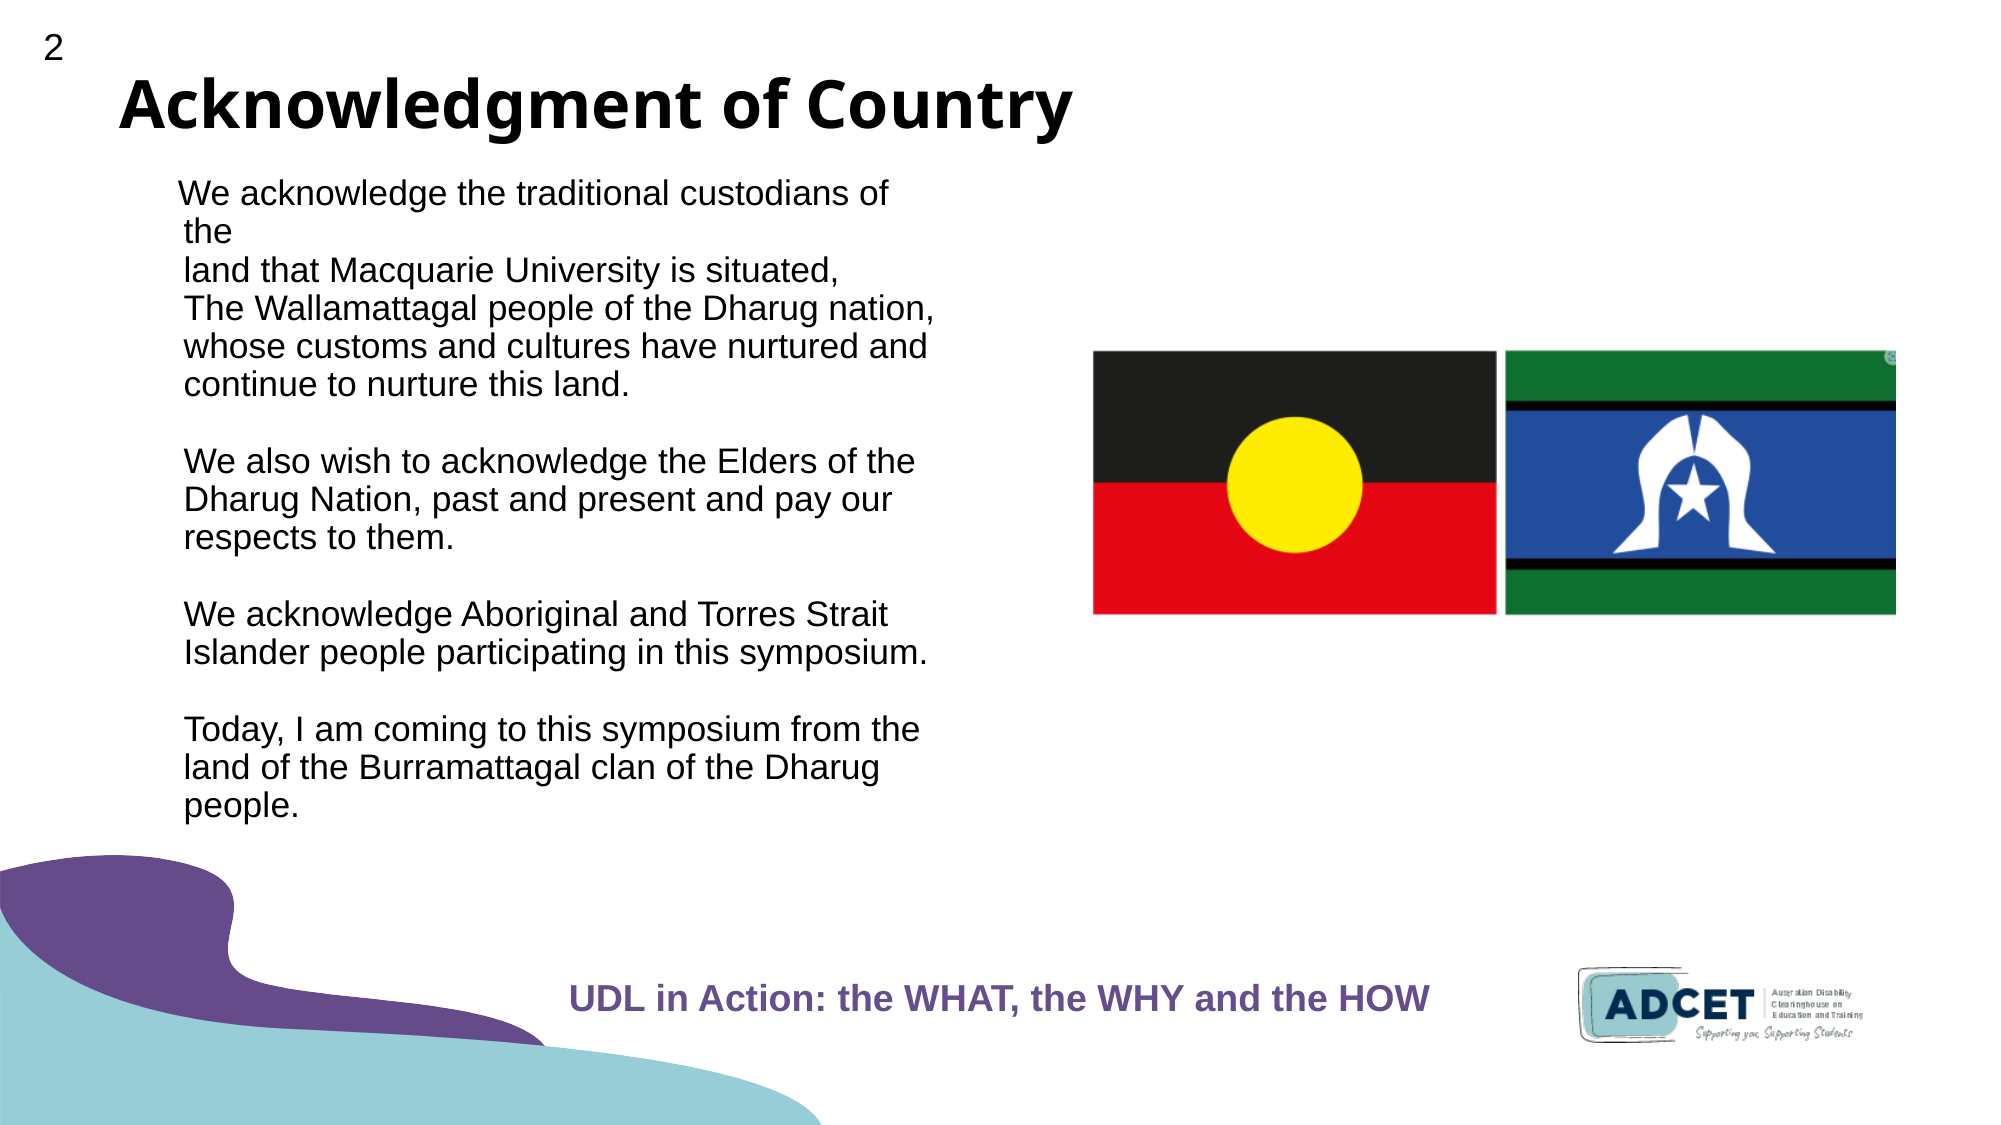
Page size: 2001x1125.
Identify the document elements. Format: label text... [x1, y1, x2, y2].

list We acknowledge the traditional custodians of the land that Macquarie University is situated, The Wallamattagal people of the Dharug nation, whose customs and cultures have nurtured and continue to nurture this land. We also wish to acknowledge the Elders of the Dharug Nation, past and present and pay our respects to them. We acknowledge Aboriginal and Torres Strait Islander people participating in this symposium. Today, I am coming to this symposium from the land of the Burramattagal clan of the Dharug people. [104, 167, 963, 1018]
picture [1578, 967, 1863, 1043]
picture [0, 601, 825, 1125]
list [1091, 348, 1896, 617]
title Acknowledgment of Country [104, 0, 1505, 151]
slide_number 2 [28, 15, 496, 76]
